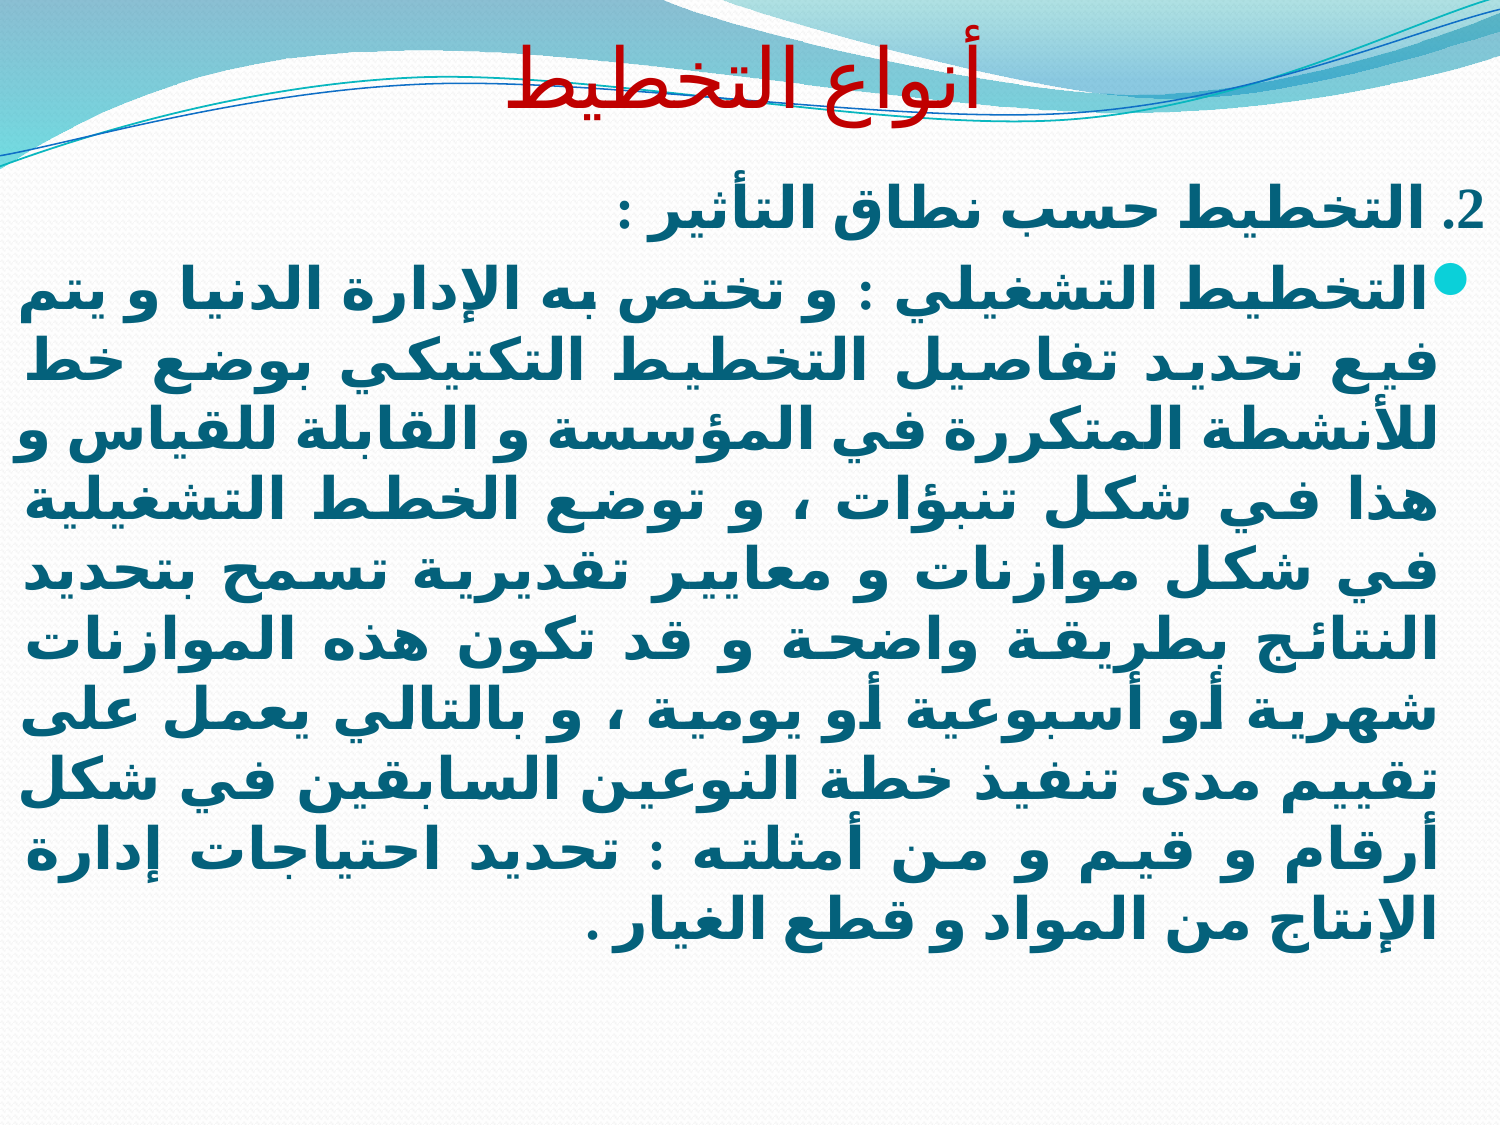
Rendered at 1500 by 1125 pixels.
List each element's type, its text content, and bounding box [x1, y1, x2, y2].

list 2. التخطيط حسب نطاق التأثير : التخطيط التشغيلي : و تختص به الإدارة الدنيا و يتم فيع تحديد تفاصيل التخطيط التكتيكي بوضع خط للأنشطة المتكررة في المؤسسة و القابلة للقياس و هذا في شكل تنبؤات ، و توضع الخطط التشغيلية في شكل موازنات و معايير تقديرية تسمح بتحديد النتائج بطريقة واضحة و قد تكون هذه الموازنات شهرية أو أسبوعية أو يومية ، و بالتالي يعمل على تقييم مدى تنفيذ خطة النوعين السابقين في شكل أرقام و قيم و من أمثلته : تحديد احتياجات إدارة الإنتاج من المواد و قطع الغيار . [0, 162, 1500, 1125]
title أنواع التخطيط [0, 0, 1500, 125]
